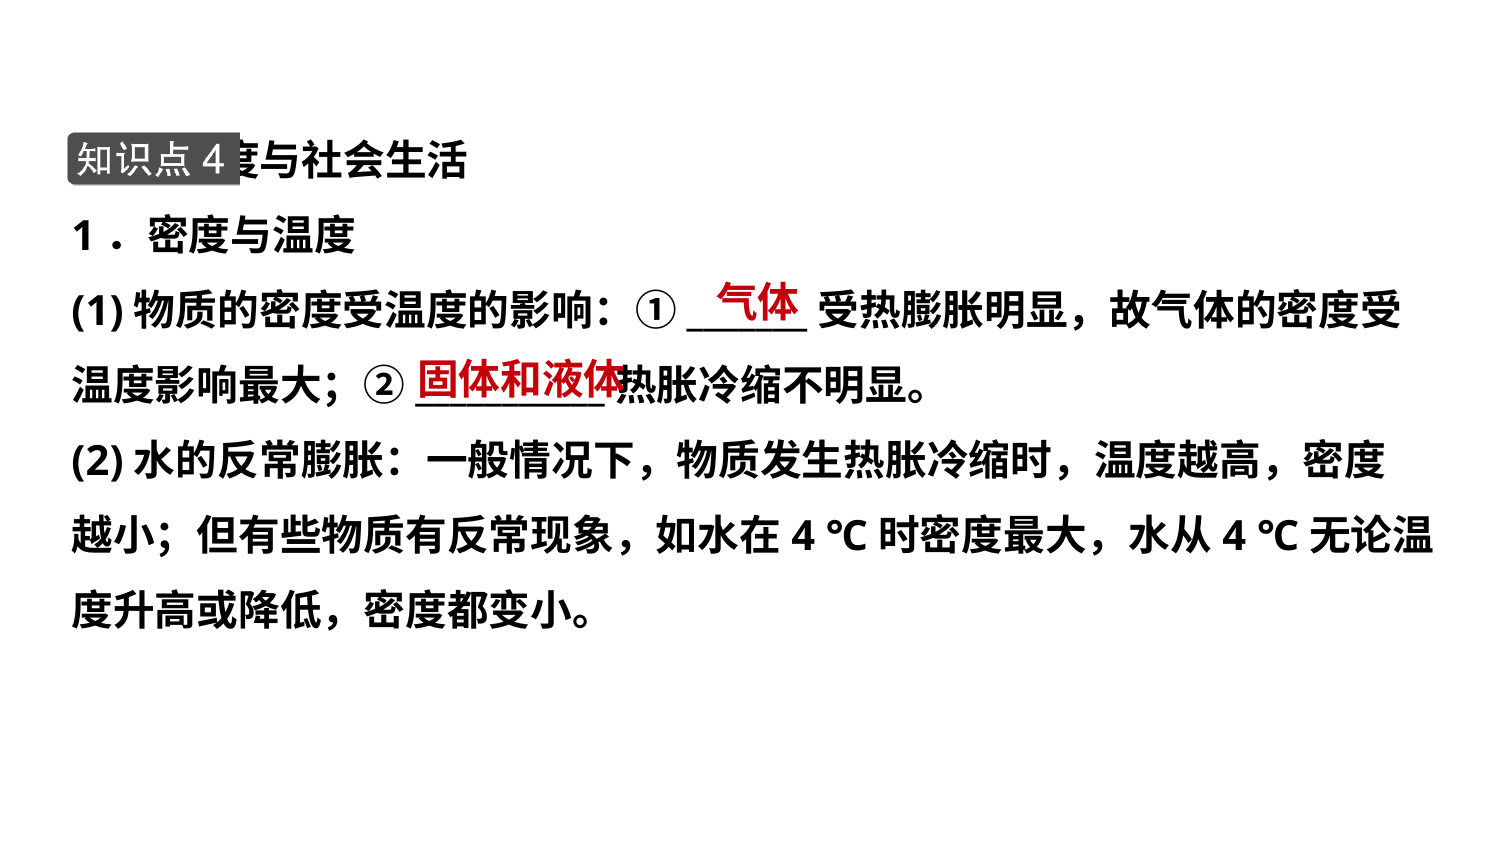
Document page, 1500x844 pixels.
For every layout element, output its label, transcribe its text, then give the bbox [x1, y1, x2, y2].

picture [64, 126, 240, 189]
text_box 密度与社会生活 1．密度与温度 (1)物质的密度受温度的影响：①_______受热膨胀明显，故气体的密度受 温度影响最大；②___________热胀冷缩不明显。 (2)水的反常膨胀：一般情况下，物质发生热胀冷缩时，温度越高，密度 越小；但有些物质有反常现象，如水在4 ℃时密度最大，水从4 ℃无论温 度升高或降低，密度都变小。 [56, 101, 1500, 641]
text_box 气体 [658, 243, 848, 334]
text_box 固体和液体 [375, 320, 668, 411]
